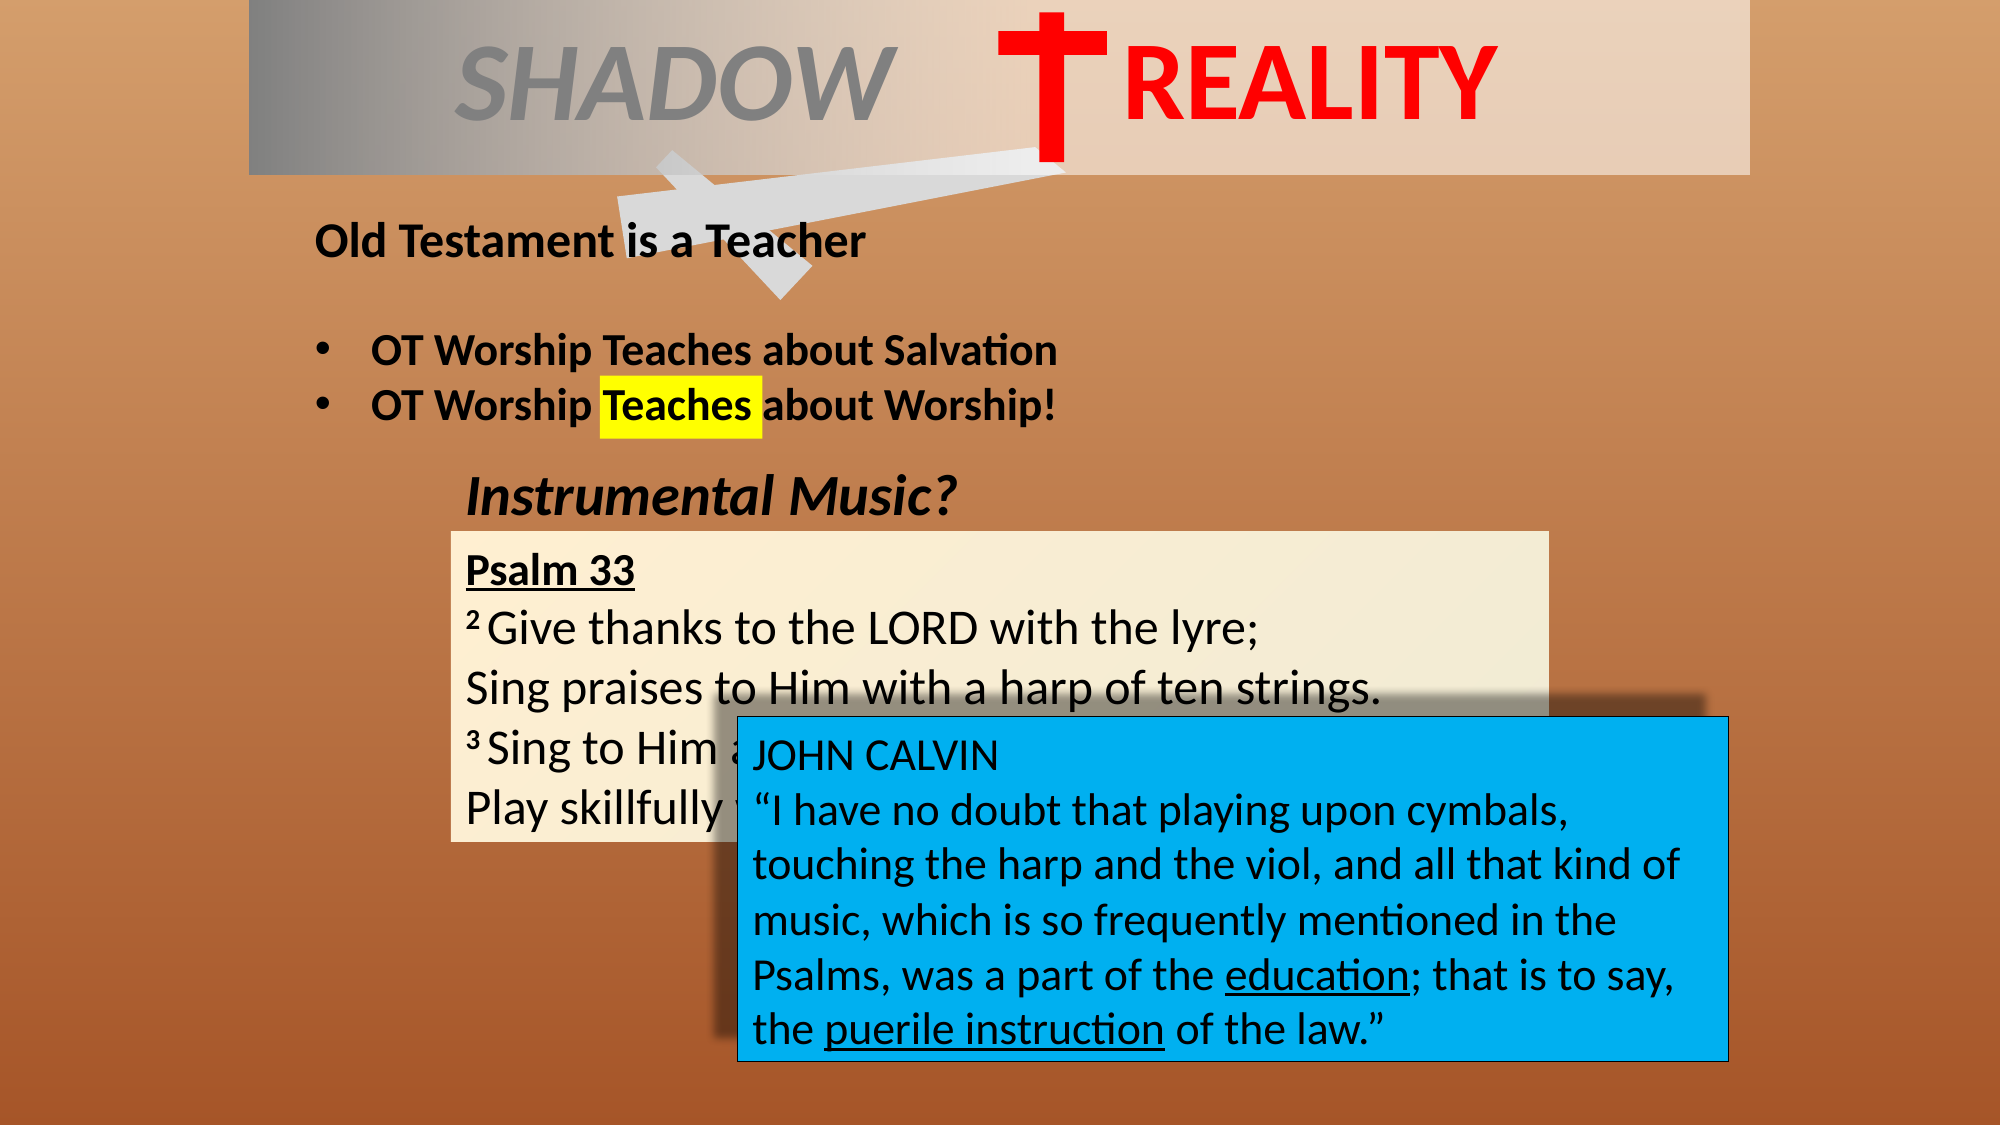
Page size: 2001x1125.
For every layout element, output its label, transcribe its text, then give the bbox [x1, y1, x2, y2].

text_box [996, 29, 1109, 57]
text_box [1037, 57, 1066, 164]
text_box REALITY [1107, 0, 1550, 150]
text_box Shadow [440, 0, 909, 150]
text_box JOHN CALVIN “I have no doubt that playing upon cymbals, touching the harp and the viol, and all that kind of music, which is so frequently mentioned in the Psalms, was a part of the education; that is to say, the puerile instruction of the law.” [737, 716, 1729, 1062]
text_box [615, 177, 1054, 199]
text_box [1037, 10, 1066, 29]
text_box Old Testament is a Teacher [300, 199, 1600, 275]
text_box [662, 177, 715, 187]
text_box [754, 275, 807, 303]
text_box Instrumental Music? [450, 450, 974, 535]
text_box OT Worship Teaches about Salvation OT Worship Teaches about Worship! [300, 312, 1600, 438]
text_box [248, 0, 1752, 177]
text_box Psalm 33 2 Give thanks to the Lord with the lyre; Sing praises to Him with a harp of ten strings. 3 Sing to Him a new song; Play skillfully with a shout of joy. [450, 531, 1549, 842]
